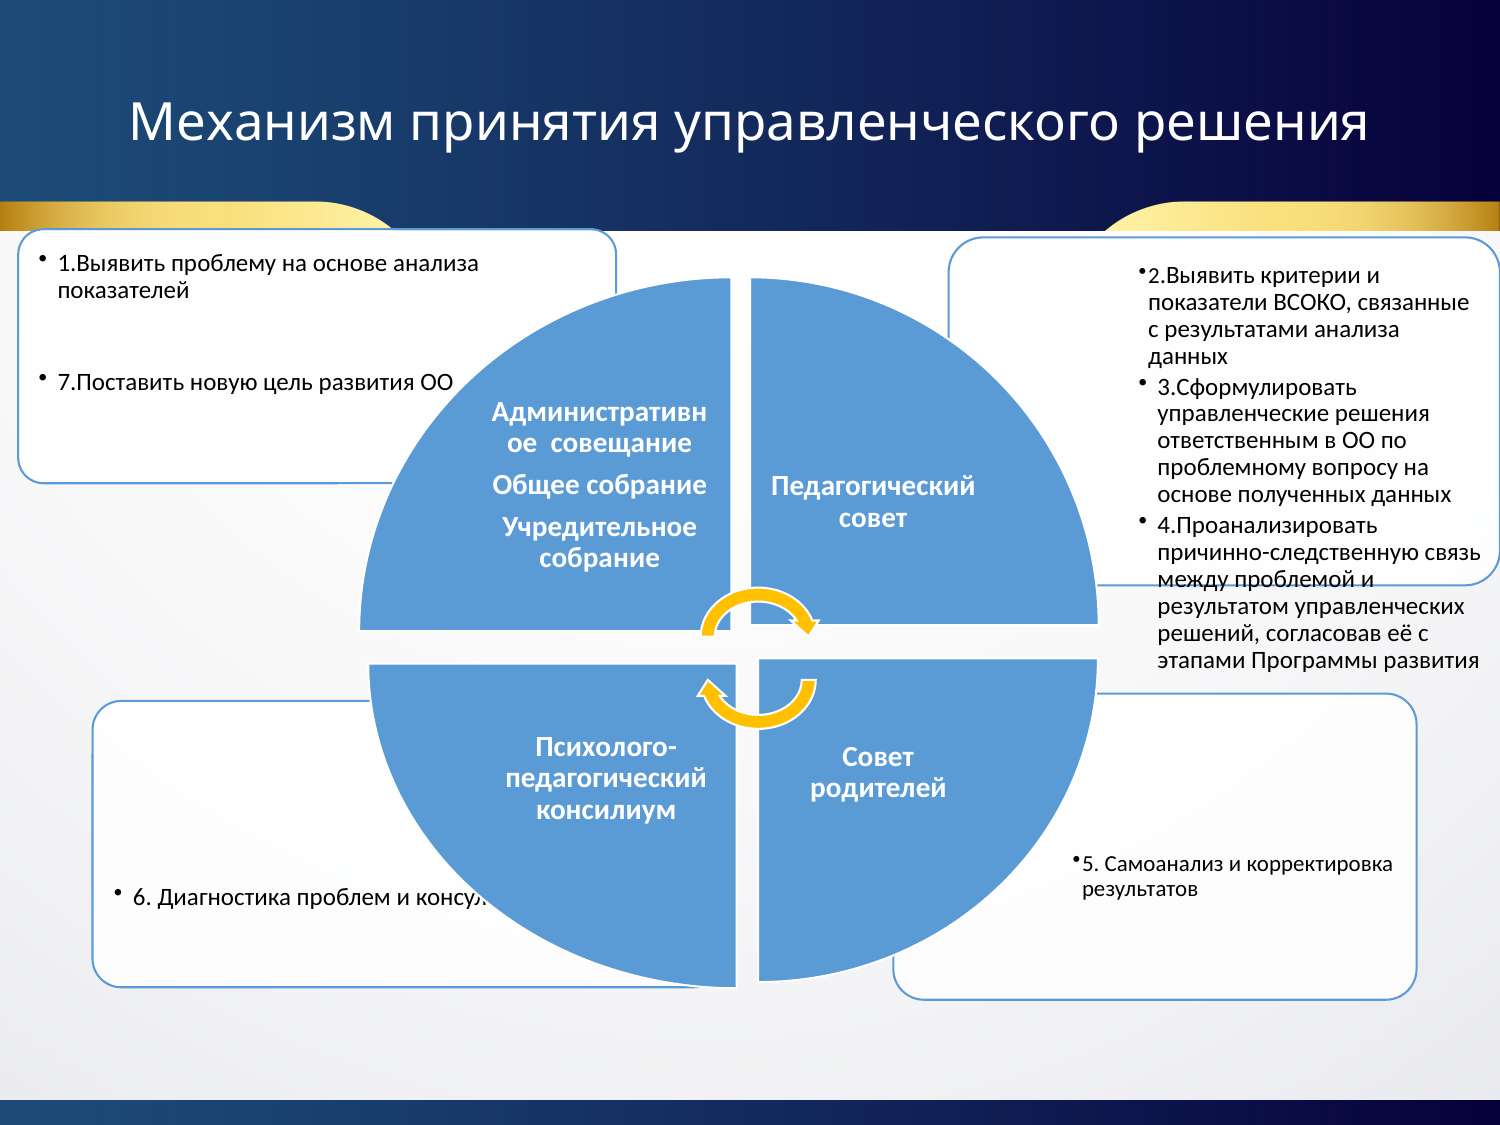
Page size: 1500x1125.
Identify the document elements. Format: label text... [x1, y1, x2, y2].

picture [0, 0, 1500, 1125]
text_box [16, 221, 1500, 1095]
title Механизм принятия управленческого решения [103, 59, 1397, 186]
